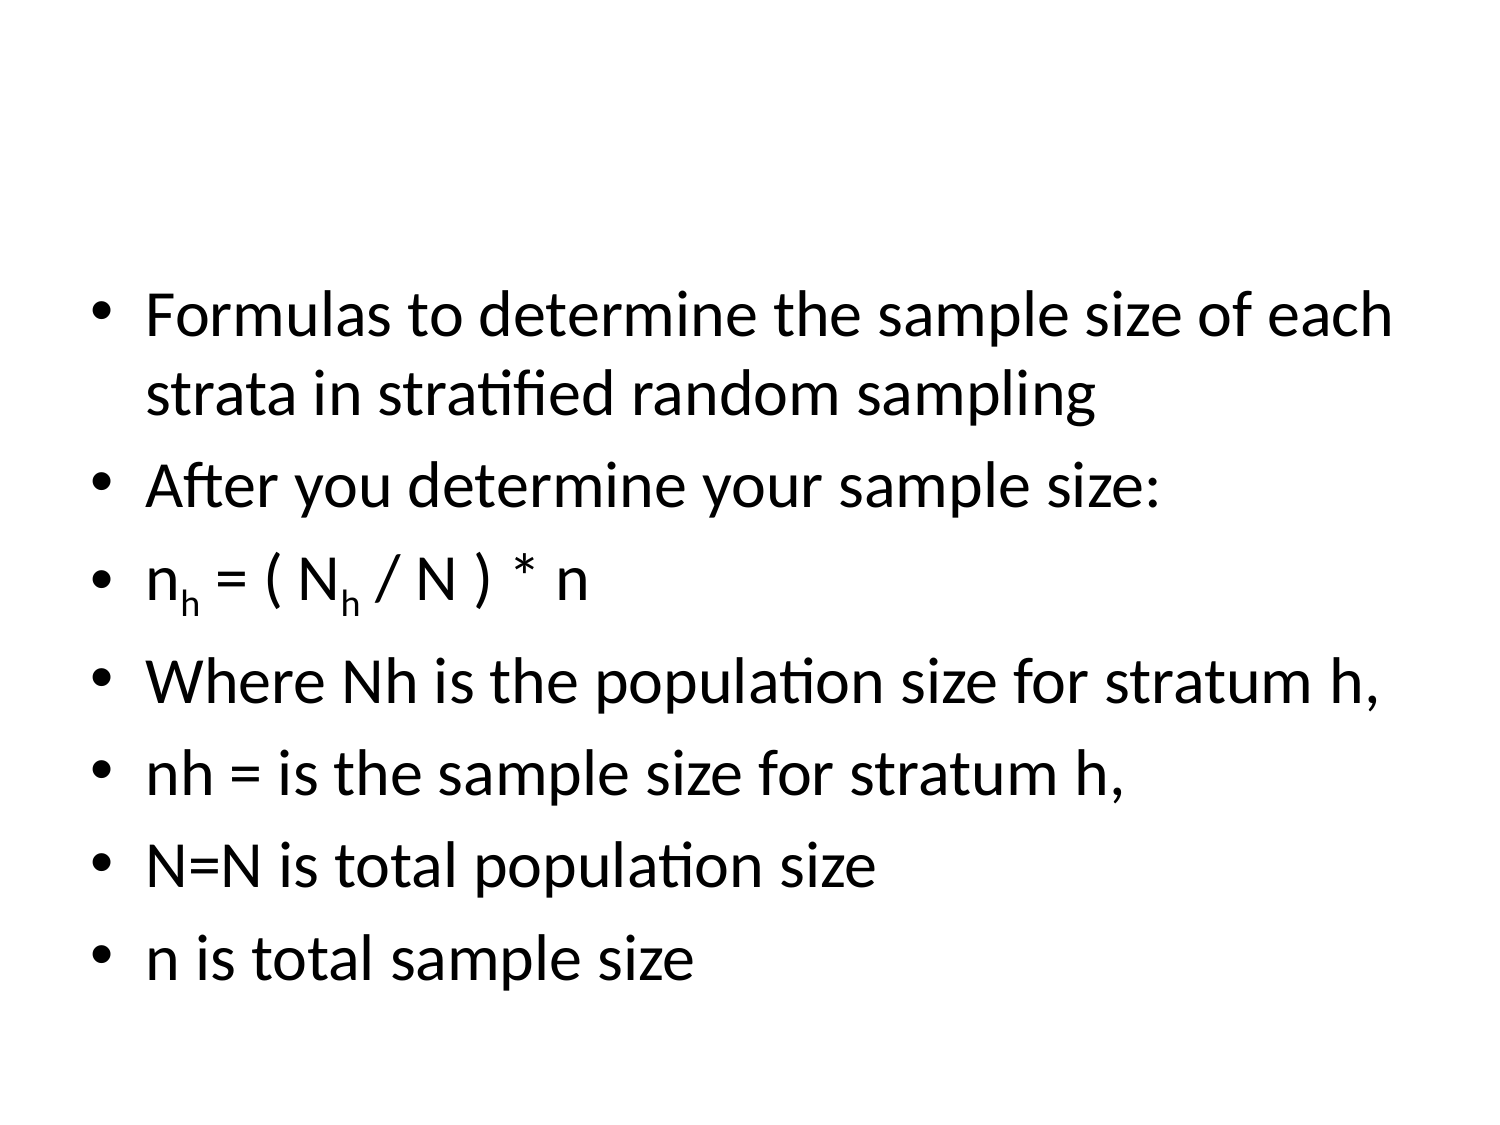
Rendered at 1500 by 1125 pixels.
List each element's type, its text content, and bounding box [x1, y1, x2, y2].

list Formulas to determine the sample size of each strata in stratified random sampling After you determine your sample size: nh = ( Nh / N ) * n Where Nh is the population size for stratum h, nh = is the sample size for stratum h, N=N is total population size n is total sample size [75, 262, 1425, 1005]
